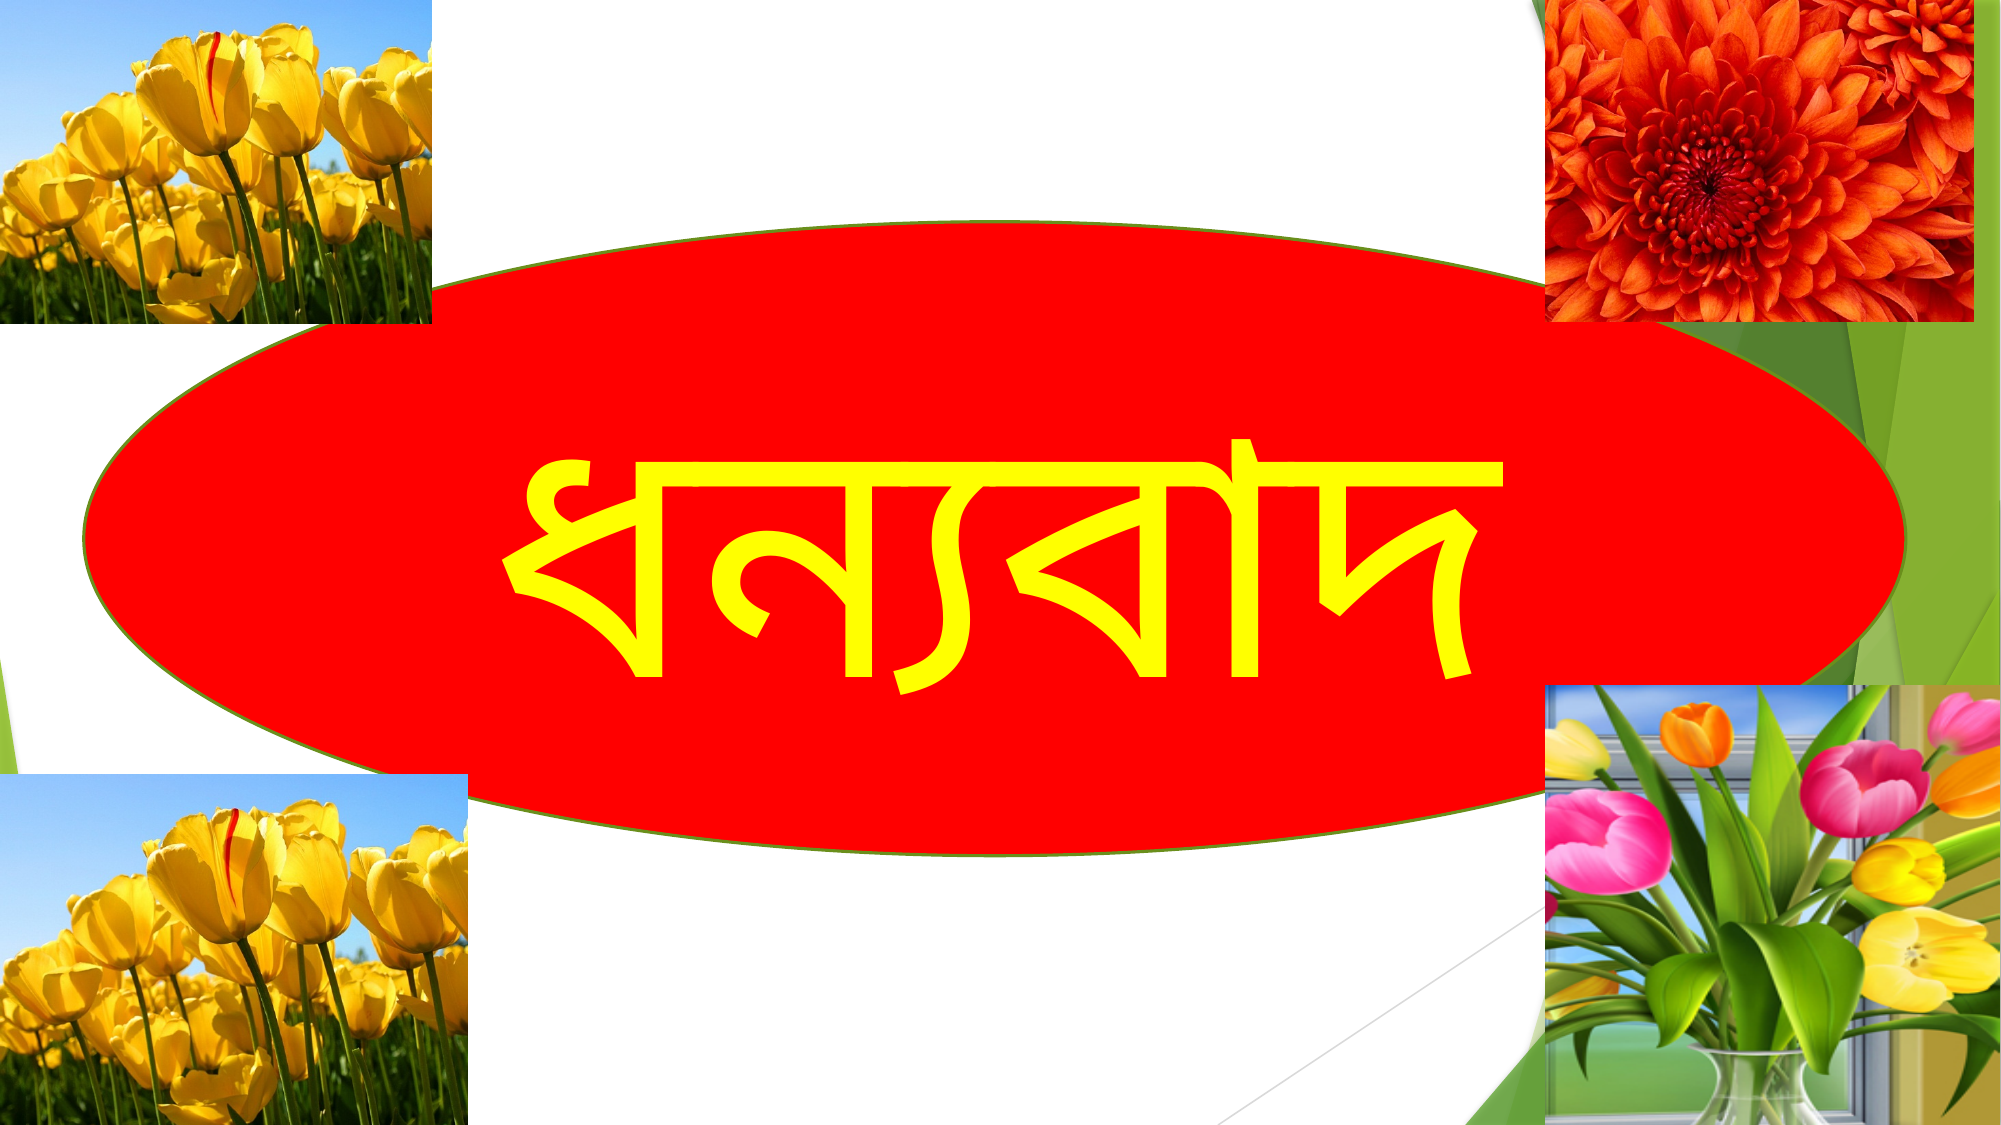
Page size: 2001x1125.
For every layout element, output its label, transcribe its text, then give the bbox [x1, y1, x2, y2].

picture [1544, 0, 1974, 322]
picture [0, 0, 432, 325]
picture [1544, 685, 2000, 1125]
text_box ধন্যবাদ [82, 220, 1908, 858]
picture [0, 774, 469, 1125]
